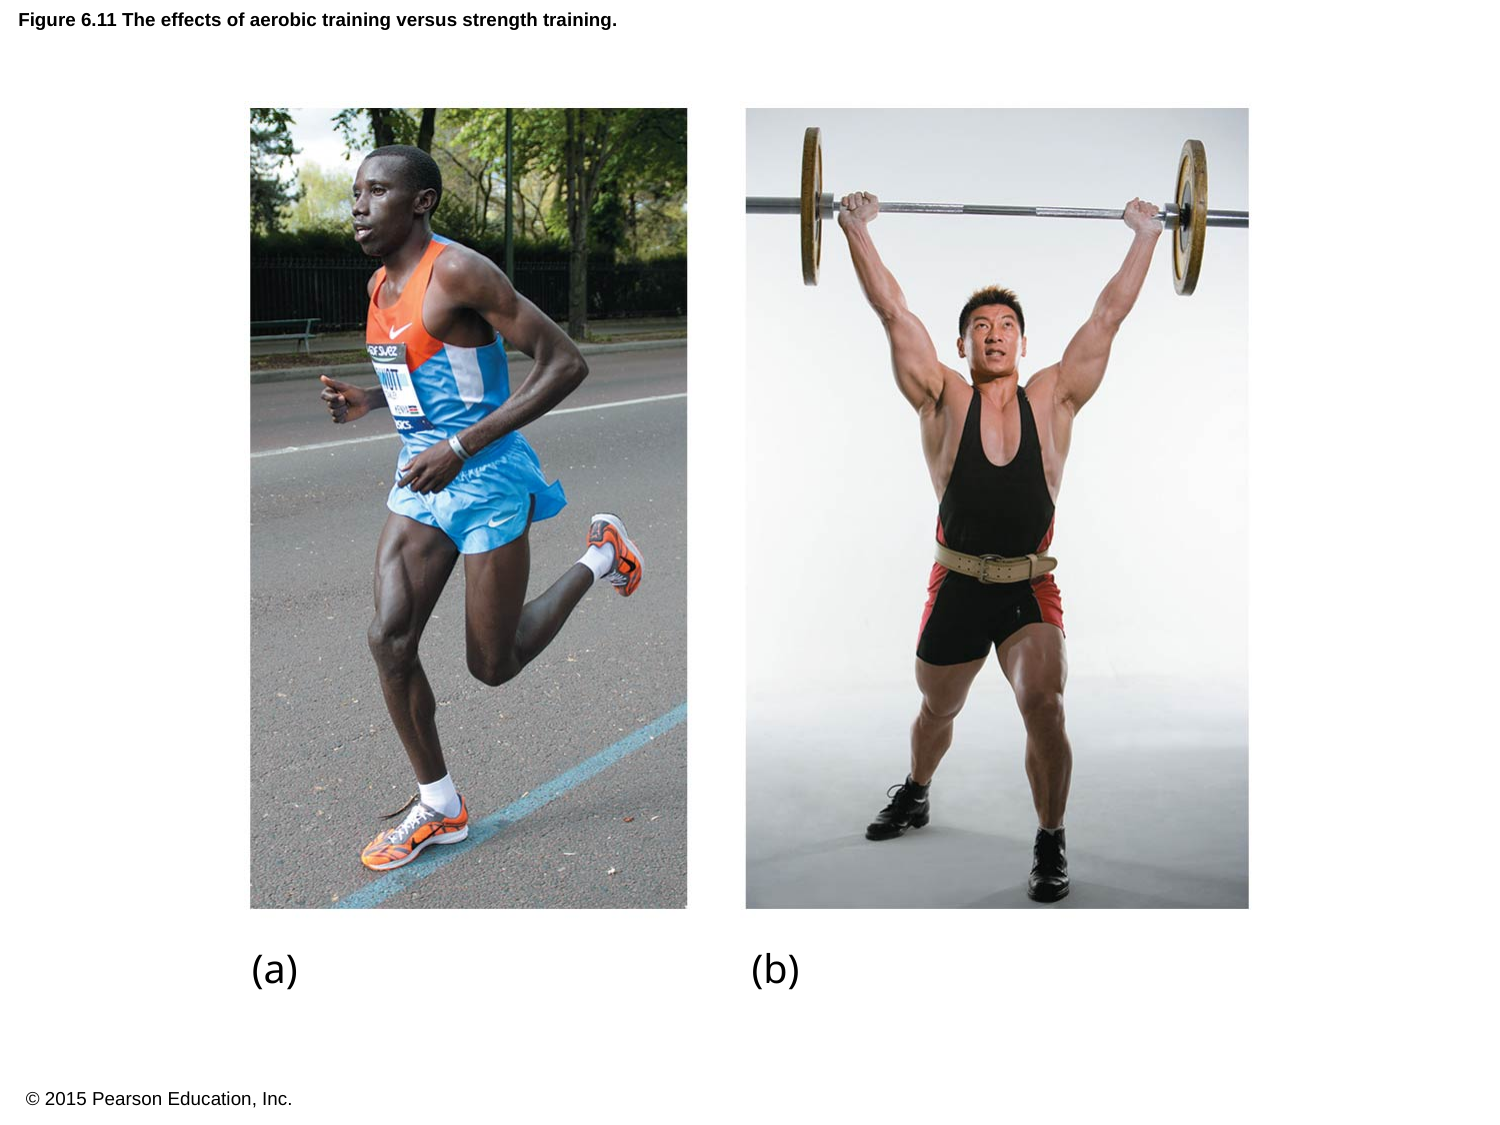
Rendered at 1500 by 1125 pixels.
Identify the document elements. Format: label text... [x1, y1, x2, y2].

title Figure 6.11 The effects of aerobic training versus strength training. [3, 0, 1452, 50]
picture [243, 101, 1257, 991]
